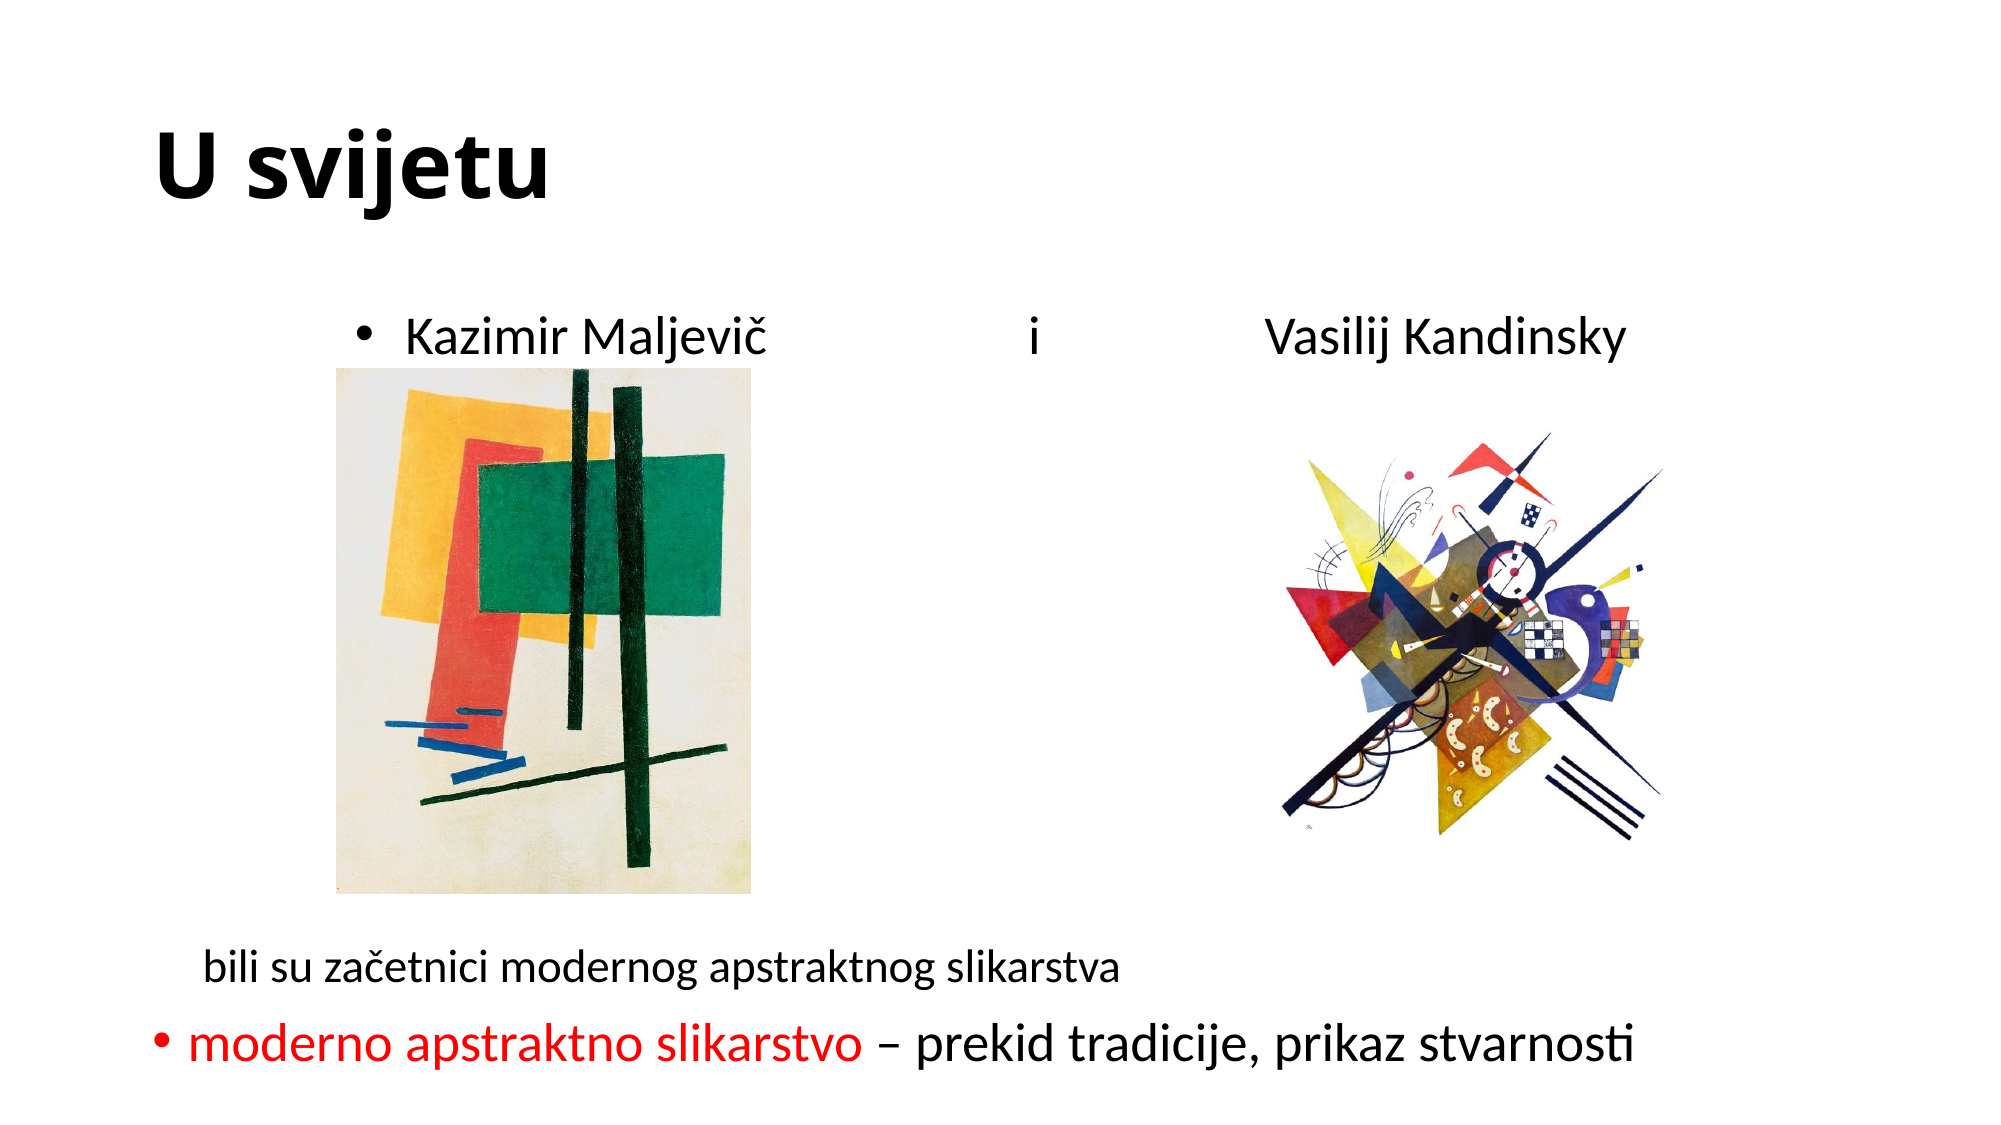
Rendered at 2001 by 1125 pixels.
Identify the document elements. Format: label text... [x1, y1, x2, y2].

title U svijetu [137, 59, 1863, 278]
picture [1206, 375, 1726, 894]
list Kazimir Maljevič i Vasilij Kandinsky bili su začetnici modernog apstraktnog slikarstva moderno apstraktno slikarstvo – prekid tradicije, prikaz stvarnosti [137, 299, 1863, 1087]
picture [336, 368, 751, 894]
